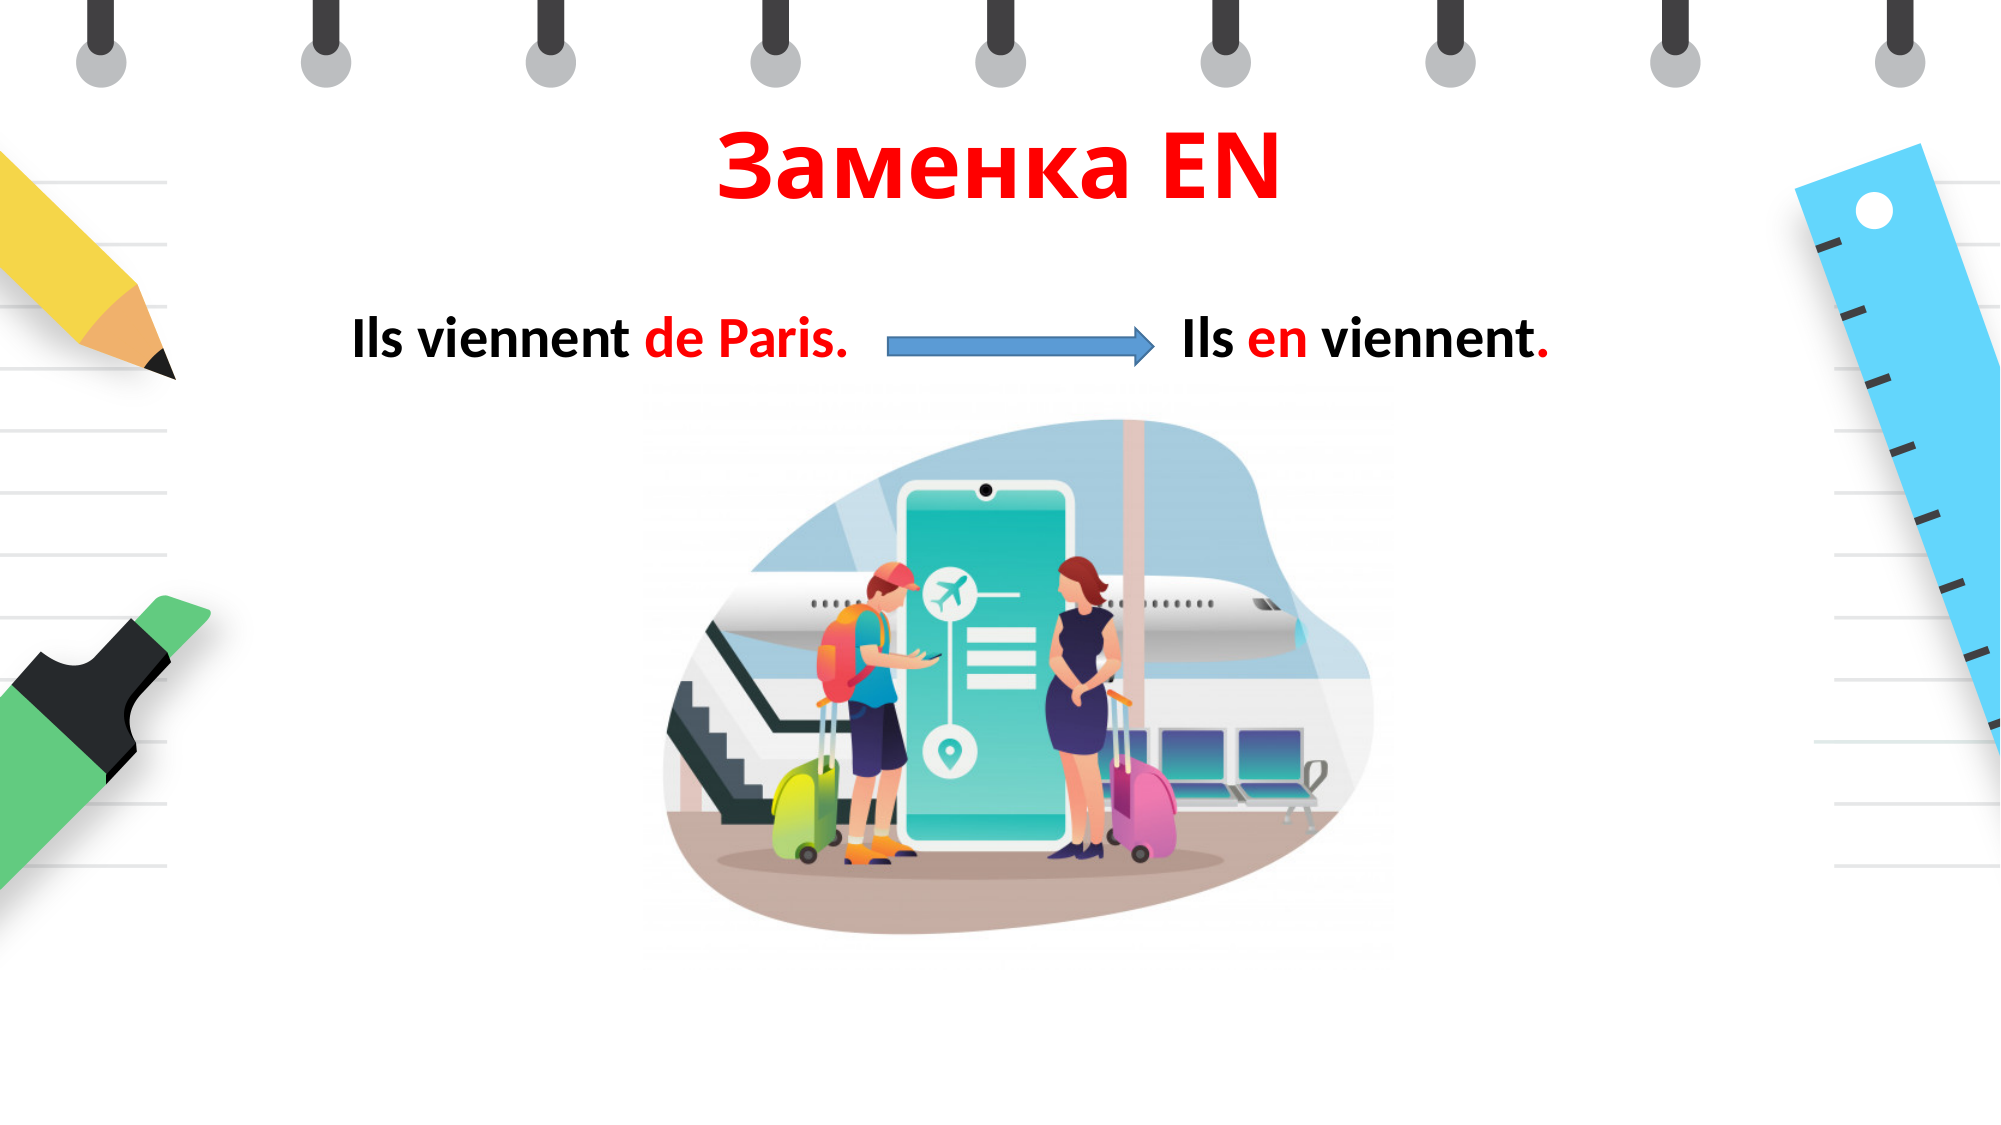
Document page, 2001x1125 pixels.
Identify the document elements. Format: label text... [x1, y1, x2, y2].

text_box [886, 325, 1155, 367]
title Заменка EN [137, 59, 1863, 278]
picture [0, 0, 2001, 1125]
list Ils viennent de Paris. Ils en viennent. [137, 299, 1863, 1014]
